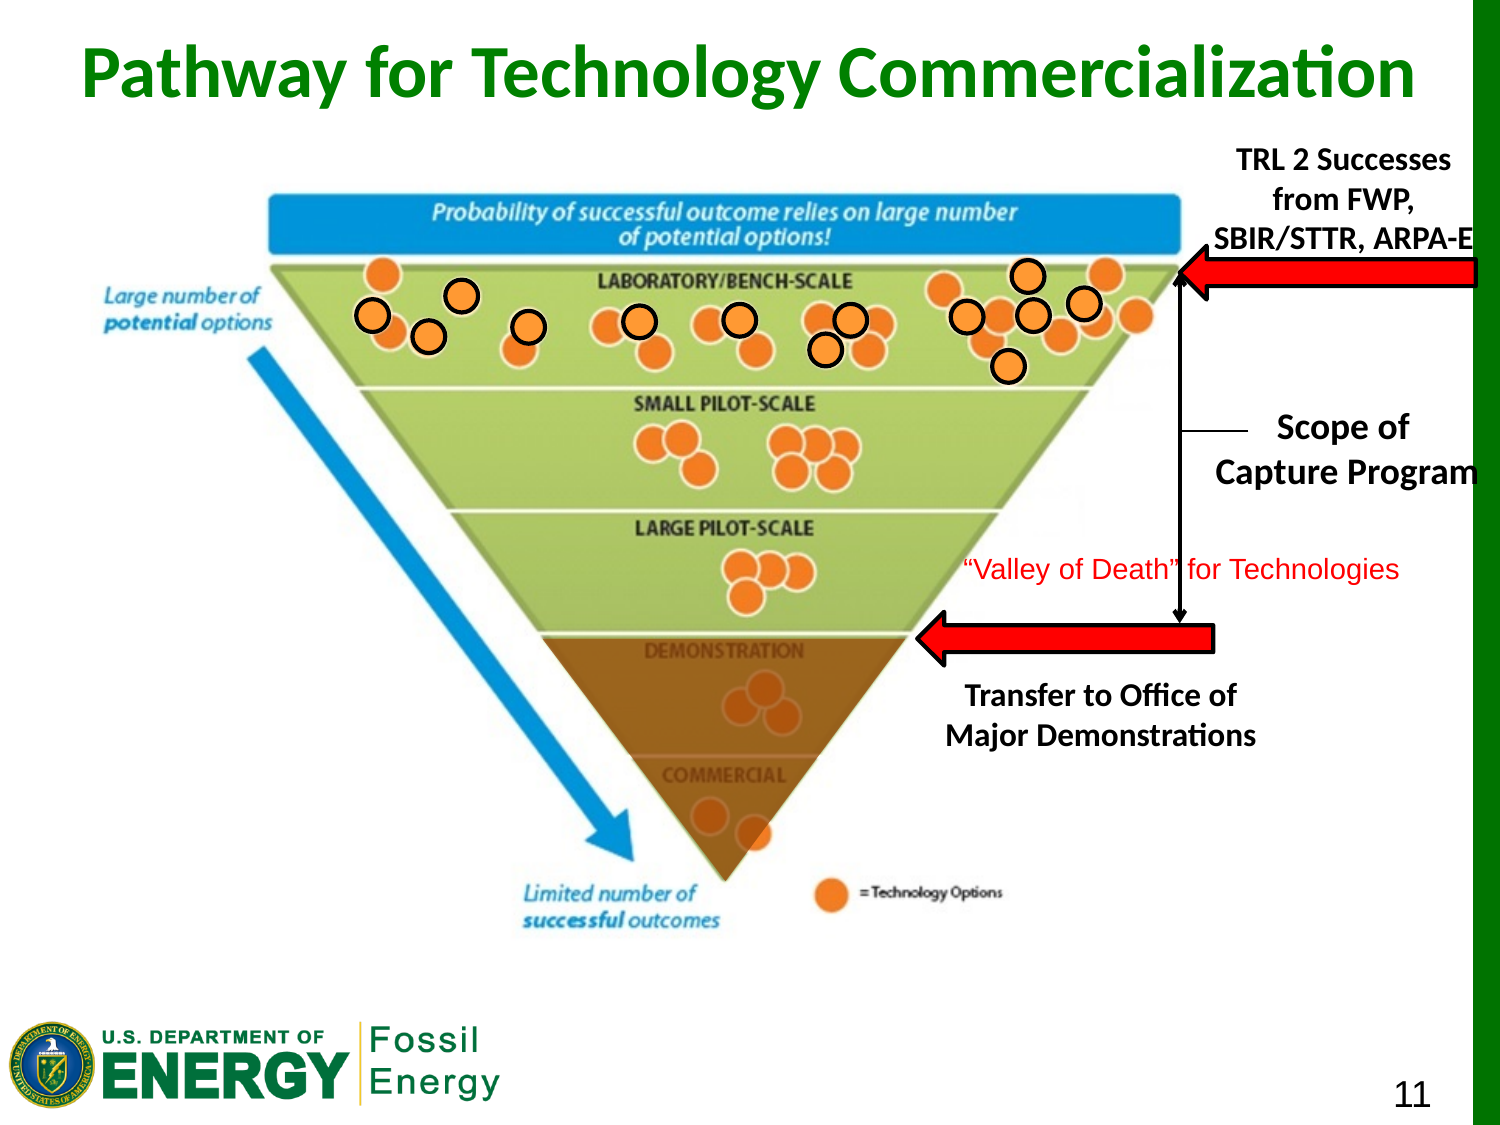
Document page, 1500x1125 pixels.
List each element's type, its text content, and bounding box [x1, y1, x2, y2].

text_box TRL 2 Successes from FWP, SBIR/STTR, ARPA-E [1190, 129, 1498, 265]
text_box Scope of Capture Program [1204, 394, 1495, 500]
text_box Transfer to Office of Major Demonstrations [1204, 665, 1297, 761]
text_box [1204, 265, 1478, 302]
picture [0, 1013, 512, 1113]
title Pathway for Technology Commercialization [0, 19, 1500, 116]
text_box [1204, 623, 1216, 655]
text_box “Valley of Death” for Technologies [1204, 543, 1416, 593]
picture [90, 174, 1200, 956]
